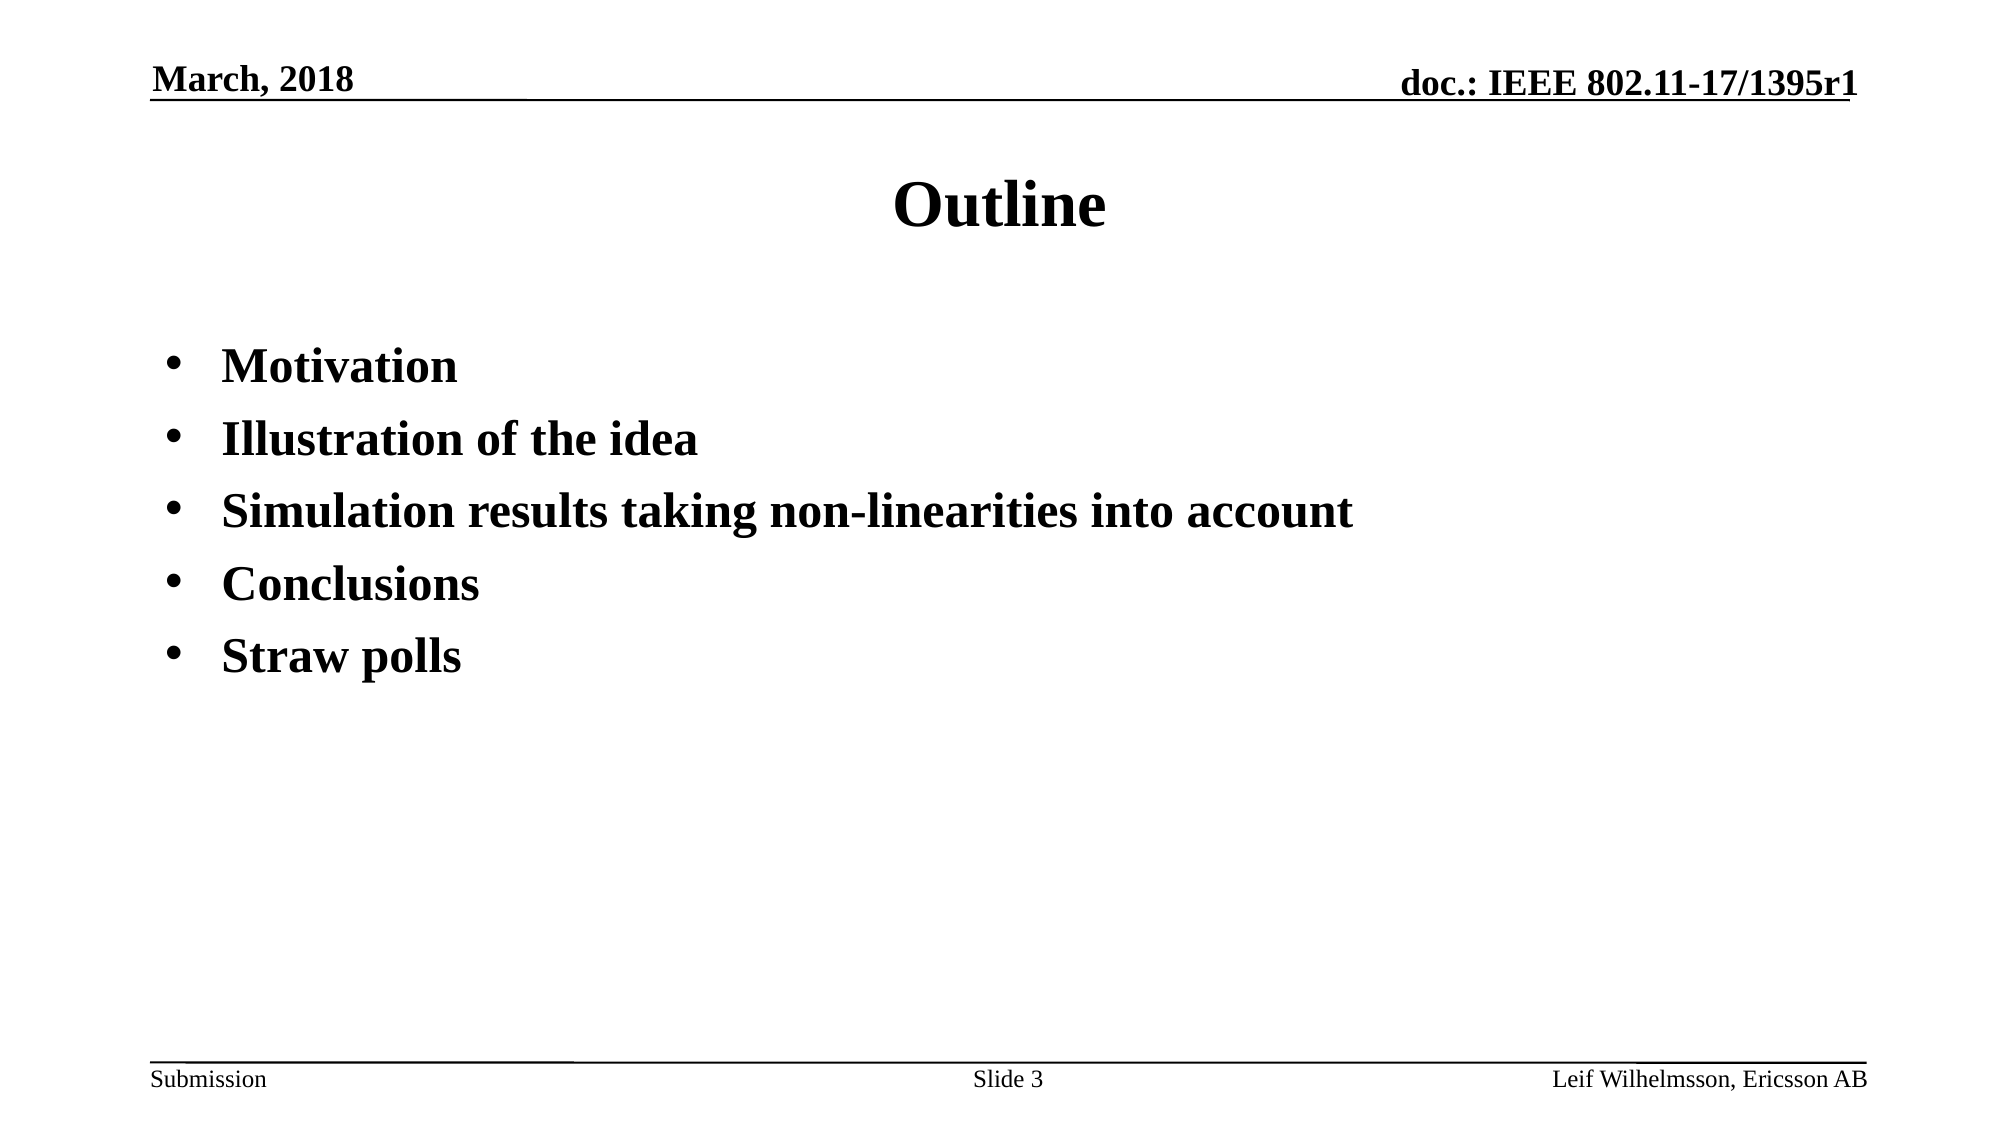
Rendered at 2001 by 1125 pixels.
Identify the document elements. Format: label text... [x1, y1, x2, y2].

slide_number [152, 54, 563, 100]
slide_number Slide 3 [950, 1061, 1067, 1123]
footer Leif Wilhelmsson, Ericsson AB [1171, 1061, 1869, 1093]
title Outline [149, 112, 1850, 288]
list Motivation Illustration of the idea Simulation results taking non-linearities into account Conclusions Straw polls [149, 324, 1850, 1000]
